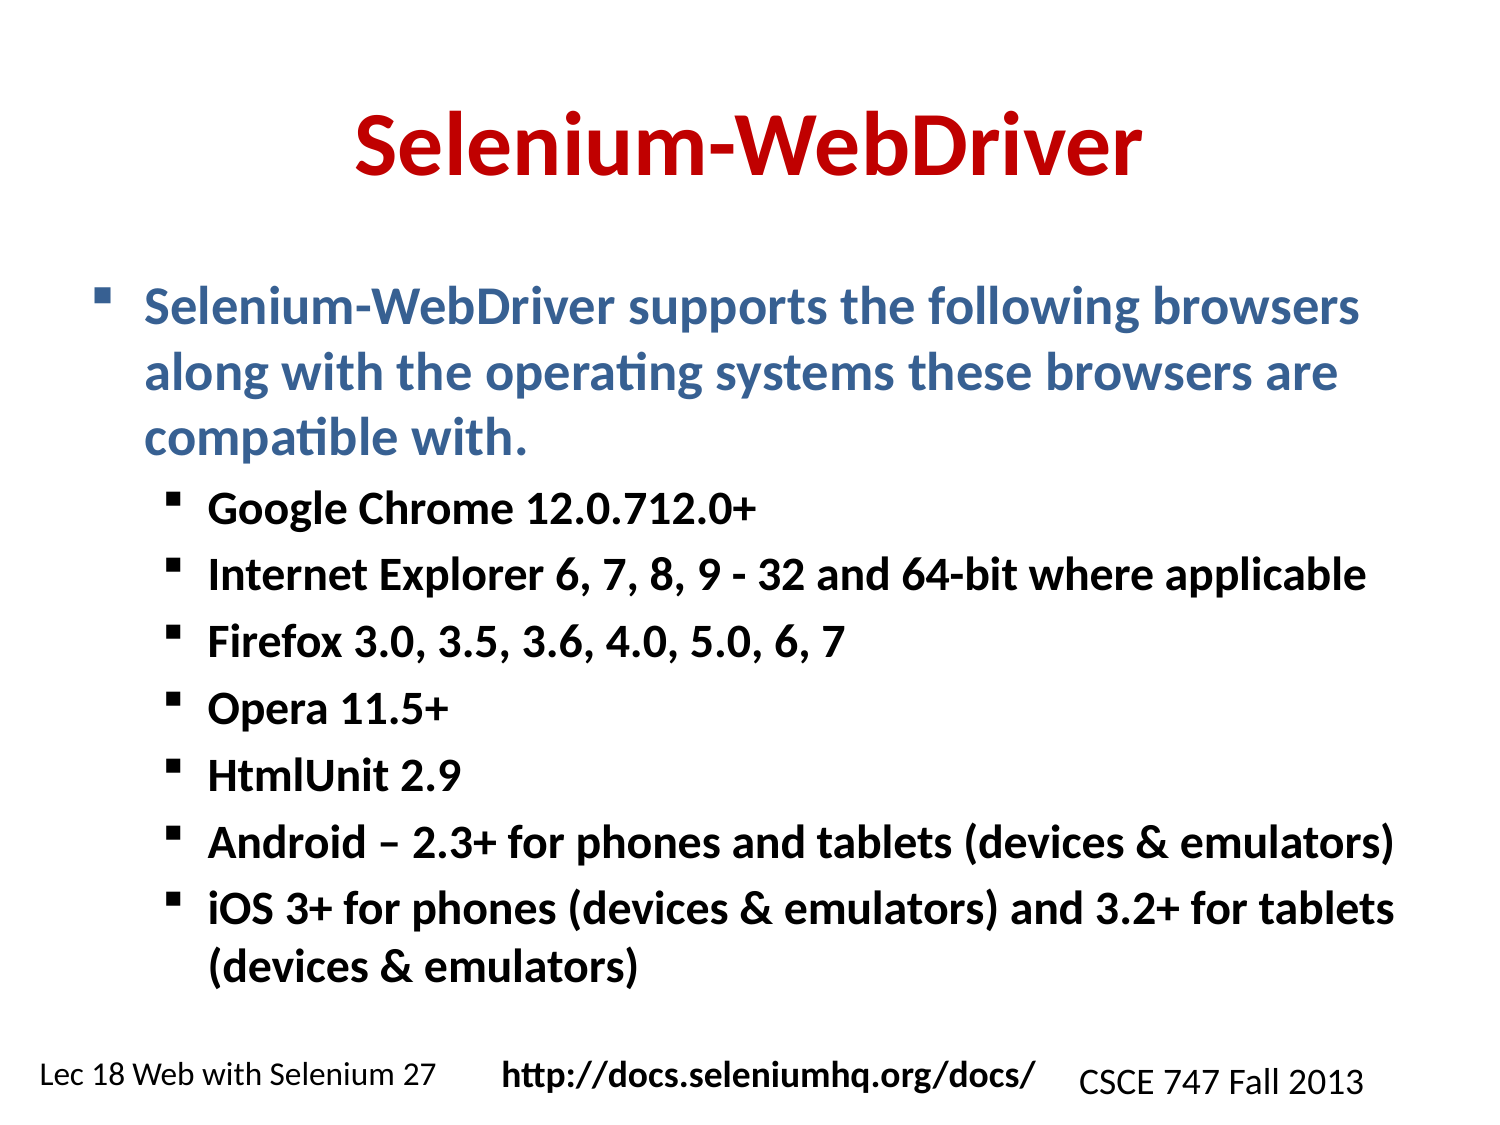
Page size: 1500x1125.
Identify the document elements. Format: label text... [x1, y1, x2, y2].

footer http://docs.seleniumhq.org/docs/ [462, 1042, 1075, 1103]
title Selenium-WebDriver [75, 45, 1425, 233]
list Selenium-WebDriver supports the following browsers along with the operating systems these browsers are compatible with. Google Chrome 12.0.712.0+ Internet Explorer 6, 7, 8, 9 - 32 and 64-bit where applicable Firefox 3.0, 3.5, 3.6, 4.0, 5.0, 6, 7 Opera 11.5+ HtmlUnit 2.9 Android – 2.3+ for phones and tablets (devices & emulators) iOS 3+ for phones (devices & emulators) and 3.2+ for tablets (devices & emulators) [75, 262, 1475, 1005]
